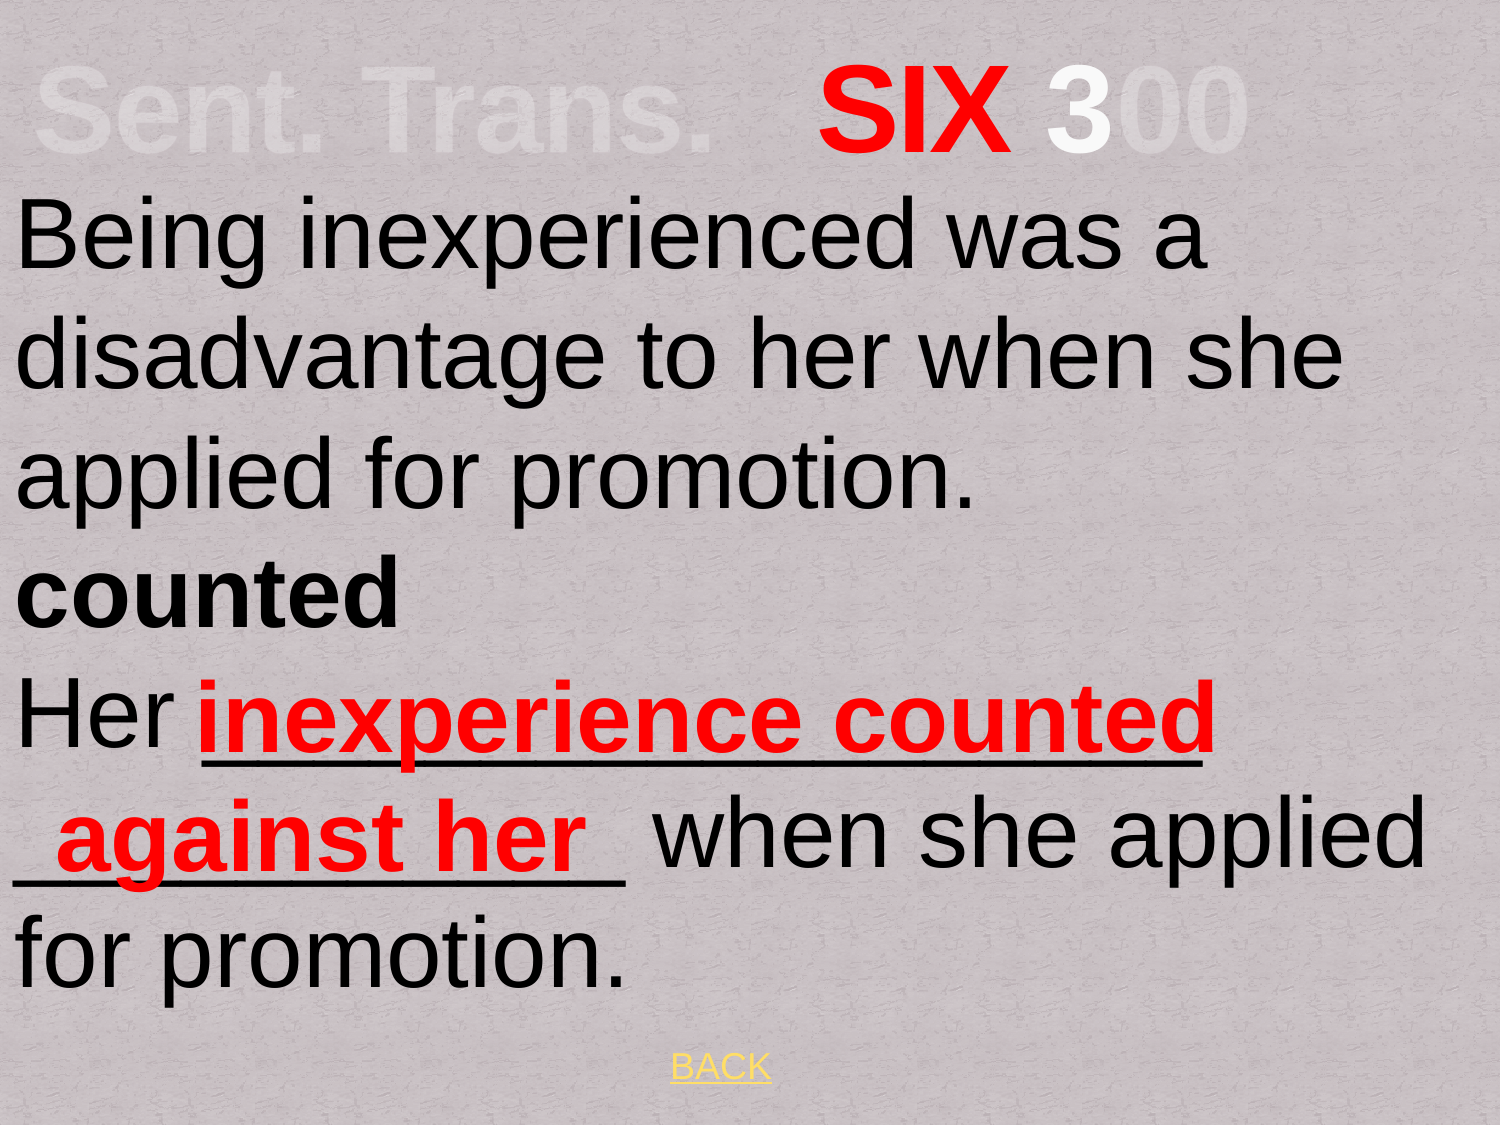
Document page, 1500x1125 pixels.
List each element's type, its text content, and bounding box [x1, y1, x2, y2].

title Sent. Trans. SIX 300 [17, 0, 1448, 186]
text_box BACK [655, 1034, 809, 1095]
text_box Being inexperienced was a disadvantage to her when she applied for promotion. counted Her __________________ ___________ when she applied for promotion. [0, 160, 1500, 797]
text_box inexperience counted against her [40, 644, 1500, 900]
